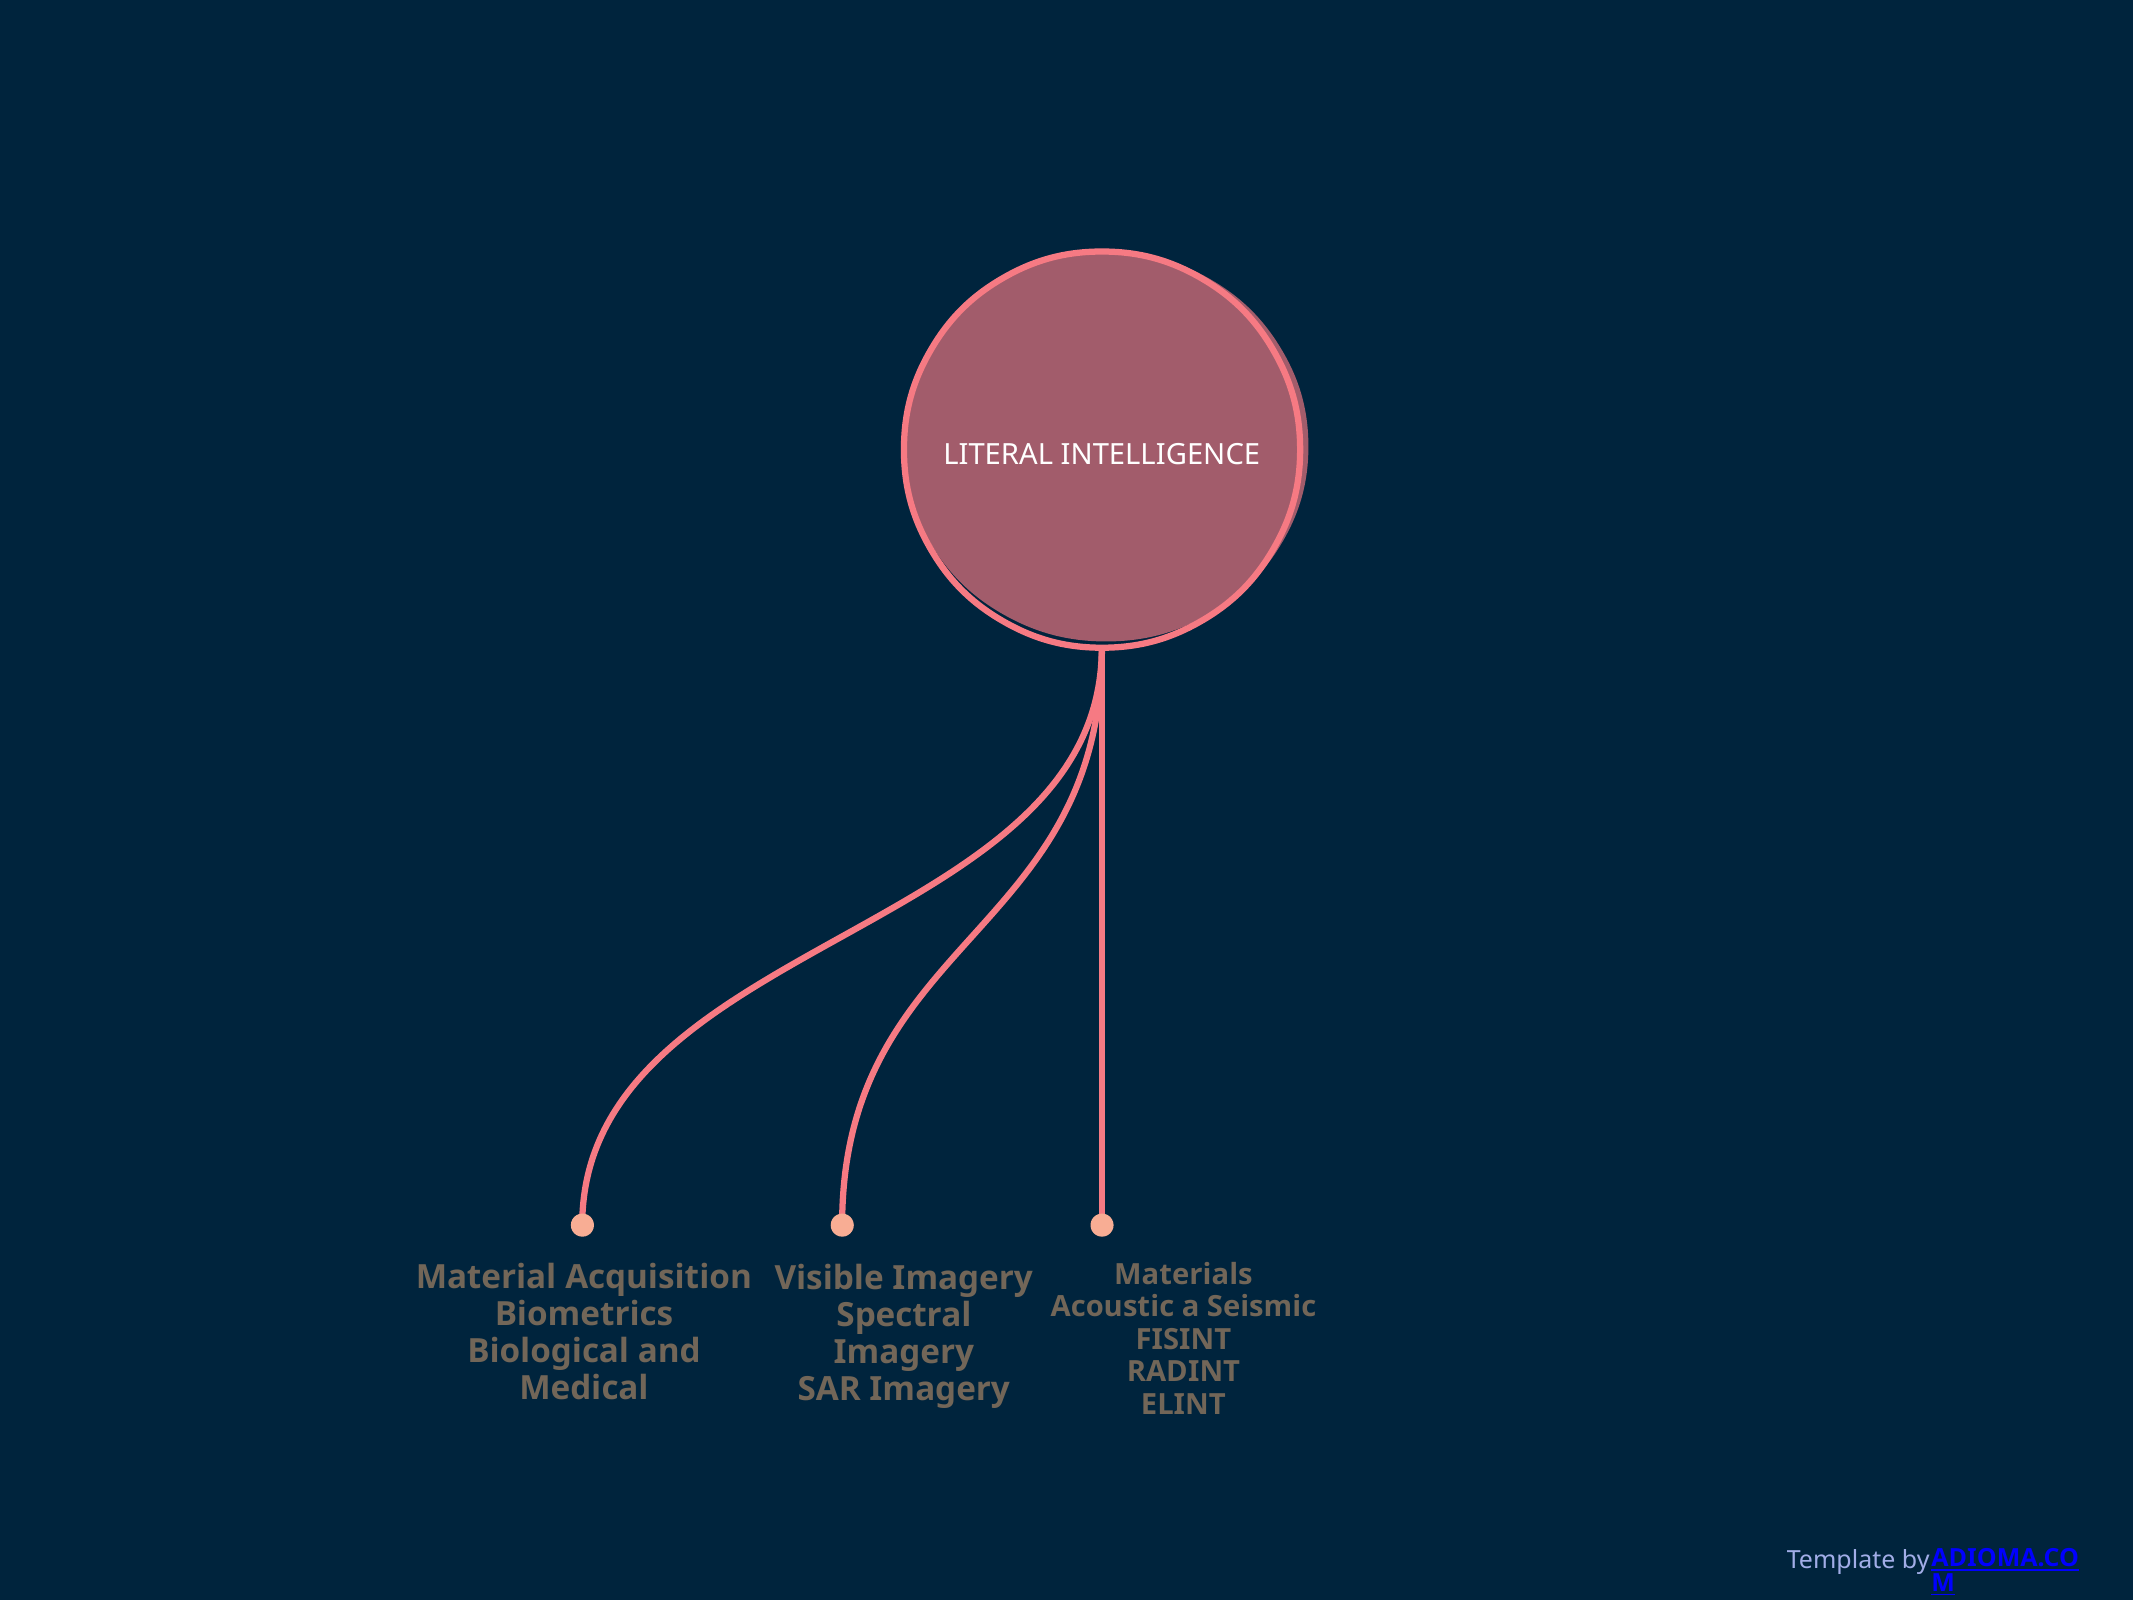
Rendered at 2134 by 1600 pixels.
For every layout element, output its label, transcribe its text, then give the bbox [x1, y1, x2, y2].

text_box Materials Acoustic a Seismic FISINT RADINT ELINT [1049, 1258, 1318, 1423]
text_box [1090, 1214, 1114, 1237]
text_box Material Acquisition Biometrics Biological and Medical [402, 1258, 766, 1372]
text_box [570, 1213, 594, 1237]
text_box [830, 1213, 854, 1237]
text_box [842, 658, 1097, 1214]
text_box [908, 492, 1224, 648]
text_box [903, 251, 1309, 642]
text_box LITERAL INTELLIGENCE [928, 431, 1276, 479]
text_box [582, 650, 1099, 1216]
text_box Visible Imagery Spectral Imagery SAR Imagery [768, 1259, 1040, 1373]
